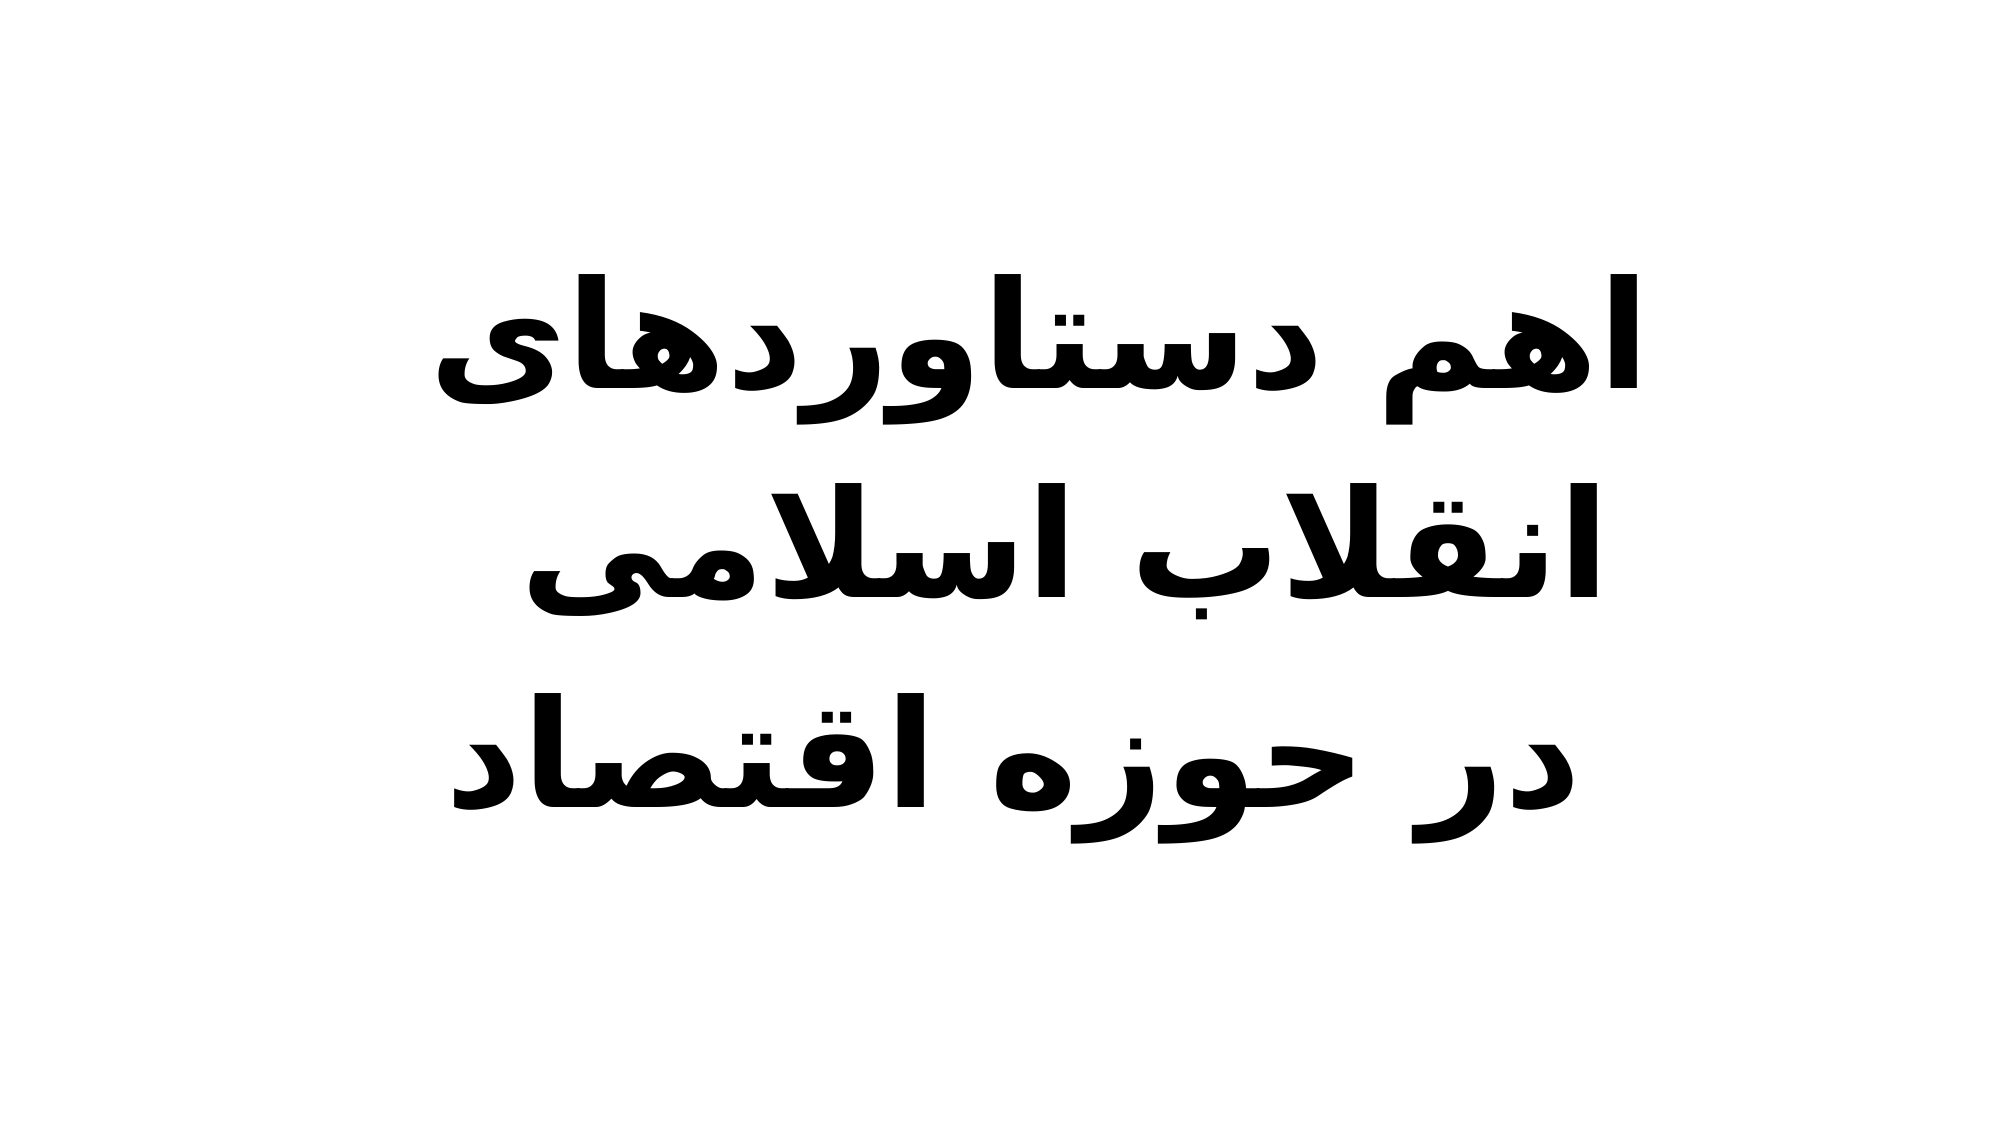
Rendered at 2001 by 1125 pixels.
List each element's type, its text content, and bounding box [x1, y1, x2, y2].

text_box اهم دستاوردهای انقلاب اسلامی در حوزه اقتصاد [362, 218, 1666, 845]
